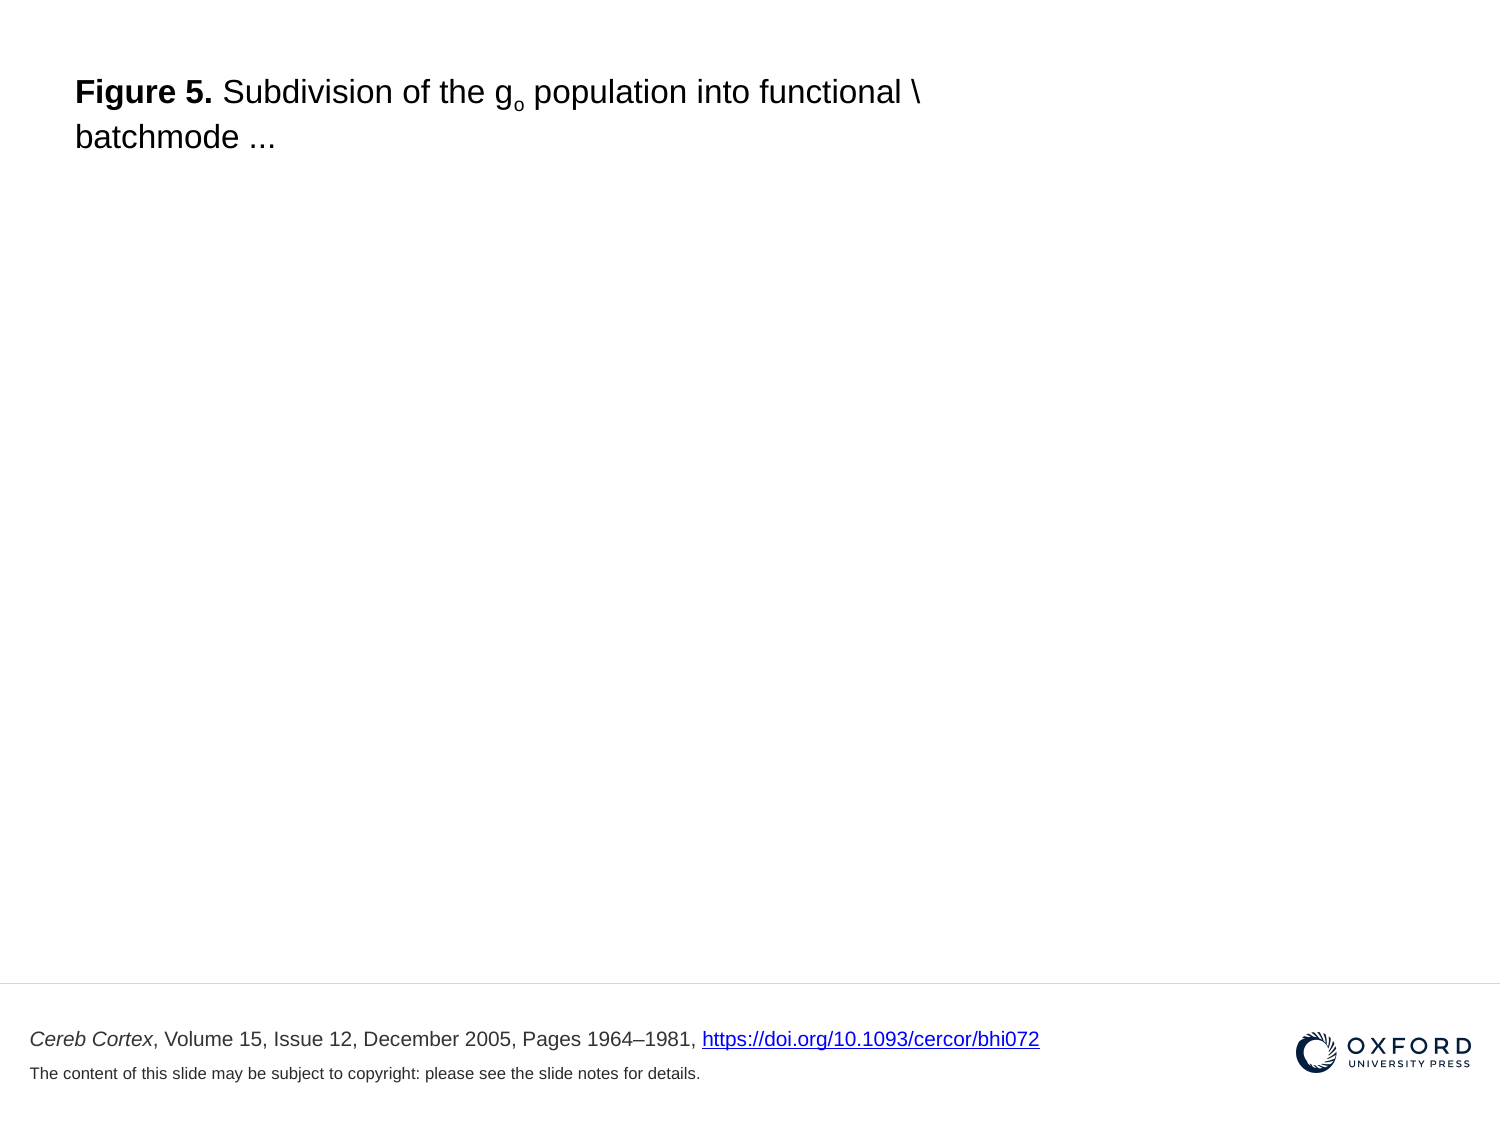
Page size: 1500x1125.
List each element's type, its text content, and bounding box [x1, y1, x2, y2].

picture [1296, 1032, 1471, 1073]
footer Cereb Cortex, Volume 15, Issue 12, December 2005, Pages 1964–1981, https://doi.org/10.1093/cercor/bhi072 The content of this slide may be subject to copyright: please see the slide notes for details. [0, 983, 1260, 1125]
title Figure 5. Subdivision of the go population into functional \batchmode ... [75, 69, 1078, 171]
